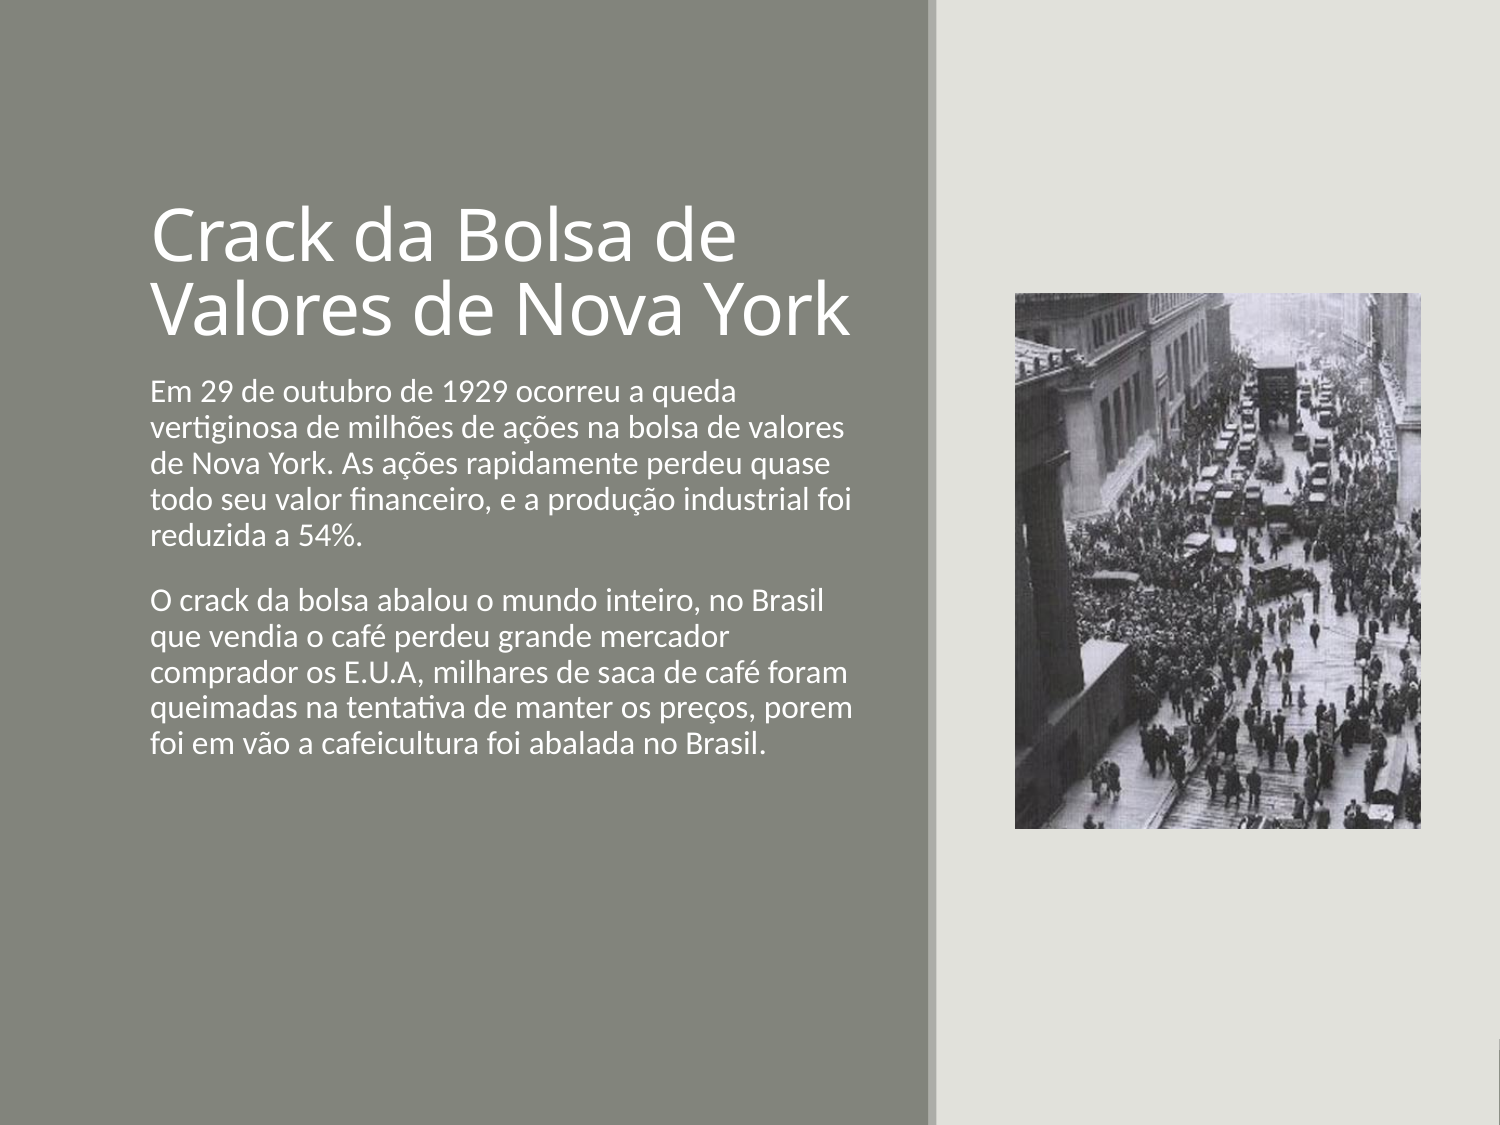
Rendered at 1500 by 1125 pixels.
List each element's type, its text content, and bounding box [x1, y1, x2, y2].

text_box [927, 0, 938, 1125]
picture [1014, 292, 1422, 829]
title Crack da Bolsa de Valores de Nova York [135, 84, 871, 359]
list Em 29 de outubro de 1929 ocorreu a queda vertiginosa de milhões de ações na bolsa de valores de Nova York. As ações rapidamente perdeu quase todo seu valor financeiro, e a produção industrial foi reduzida a 54%. O crack da bolsa abalou o mundo inteiro, no Brasil que vendia o café perdeu grande mercador comprador os E.U.A, milhares de saca de café foram queimadas na tentativa de manter os preços, porem foi em vão a cafeicultura foi abalada no Brasil. [135, 366, 871, 966]
text_box [938, 0, 1500, 1125]
text_box [0, 0, 927, 1125]
